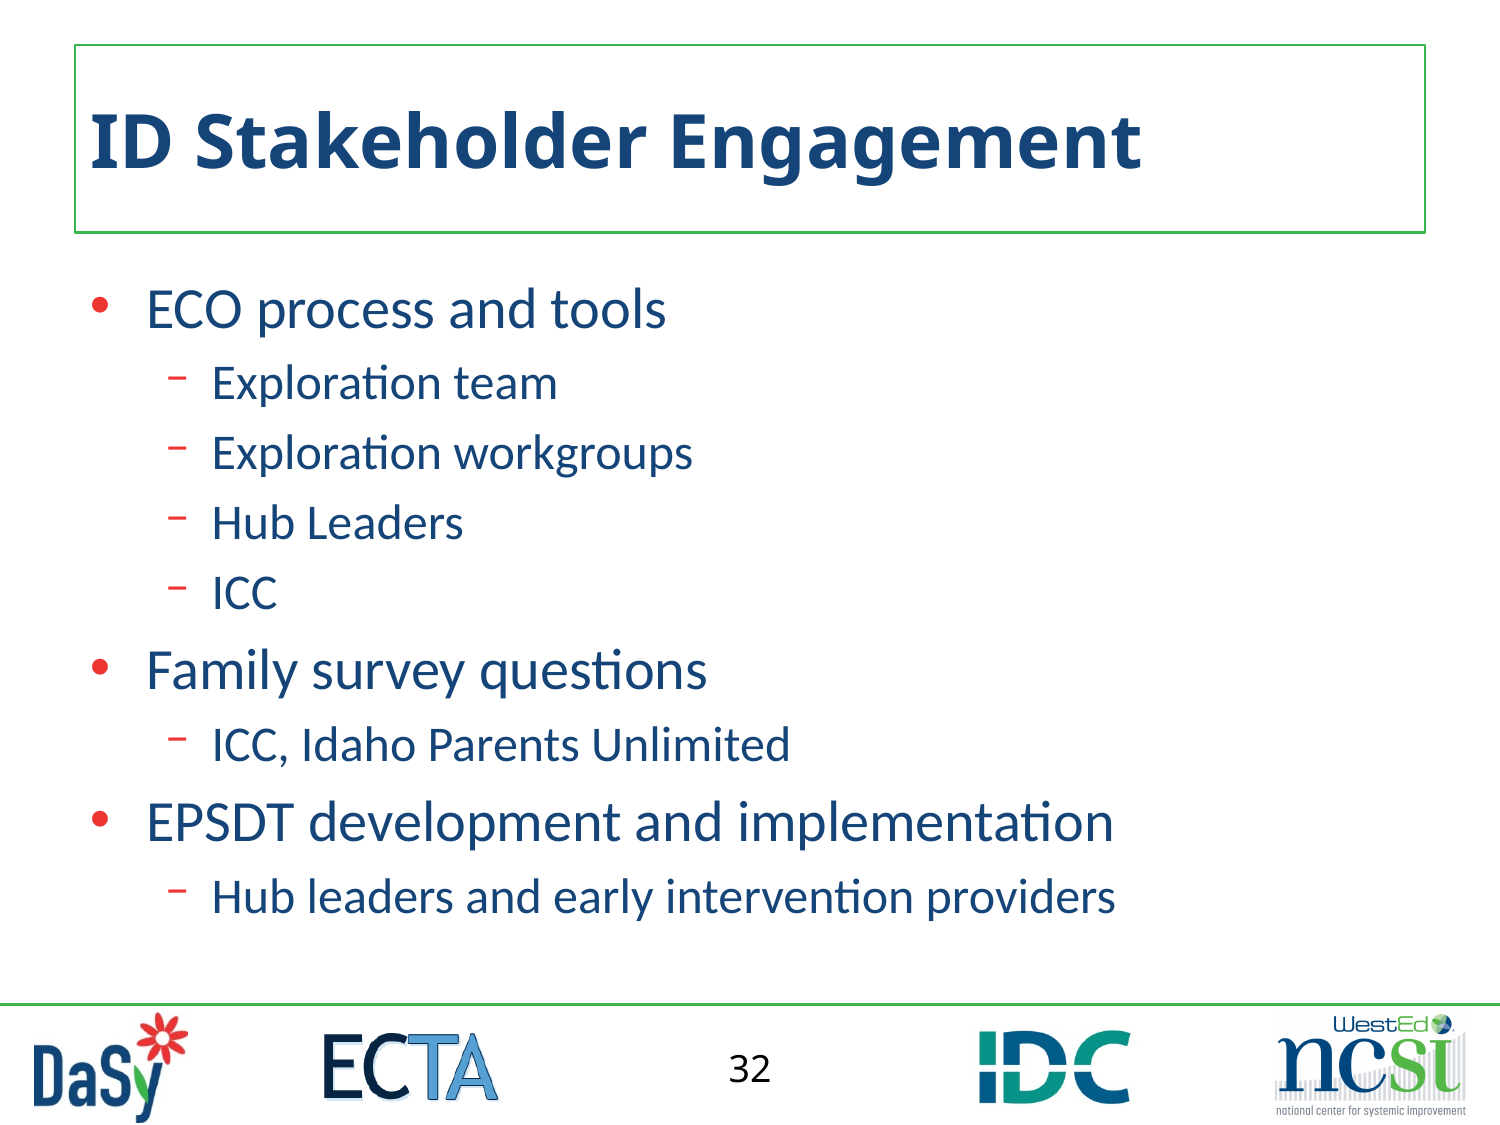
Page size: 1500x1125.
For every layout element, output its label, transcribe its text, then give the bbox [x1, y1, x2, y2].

title ID Stakeholder Engagement [74, 44, 1426, 234]
picture [324, 1033, 500, 1102]
picture [34, 1012, 188, 1123]
list ECO process and tools Exploration team Exploration workgroups Hub Leaders ICC Family survey questions ICC, Idaho Parents Unlimited EPSDT development and implementation Hub leaders and early intervention providers [75, 262, 1425, 988]
picture [1275, 1014, 1469, 1117]
slide_number 32 [575, 1038, 925, 1098]
picture [973, 1026, 1138, 1109]
